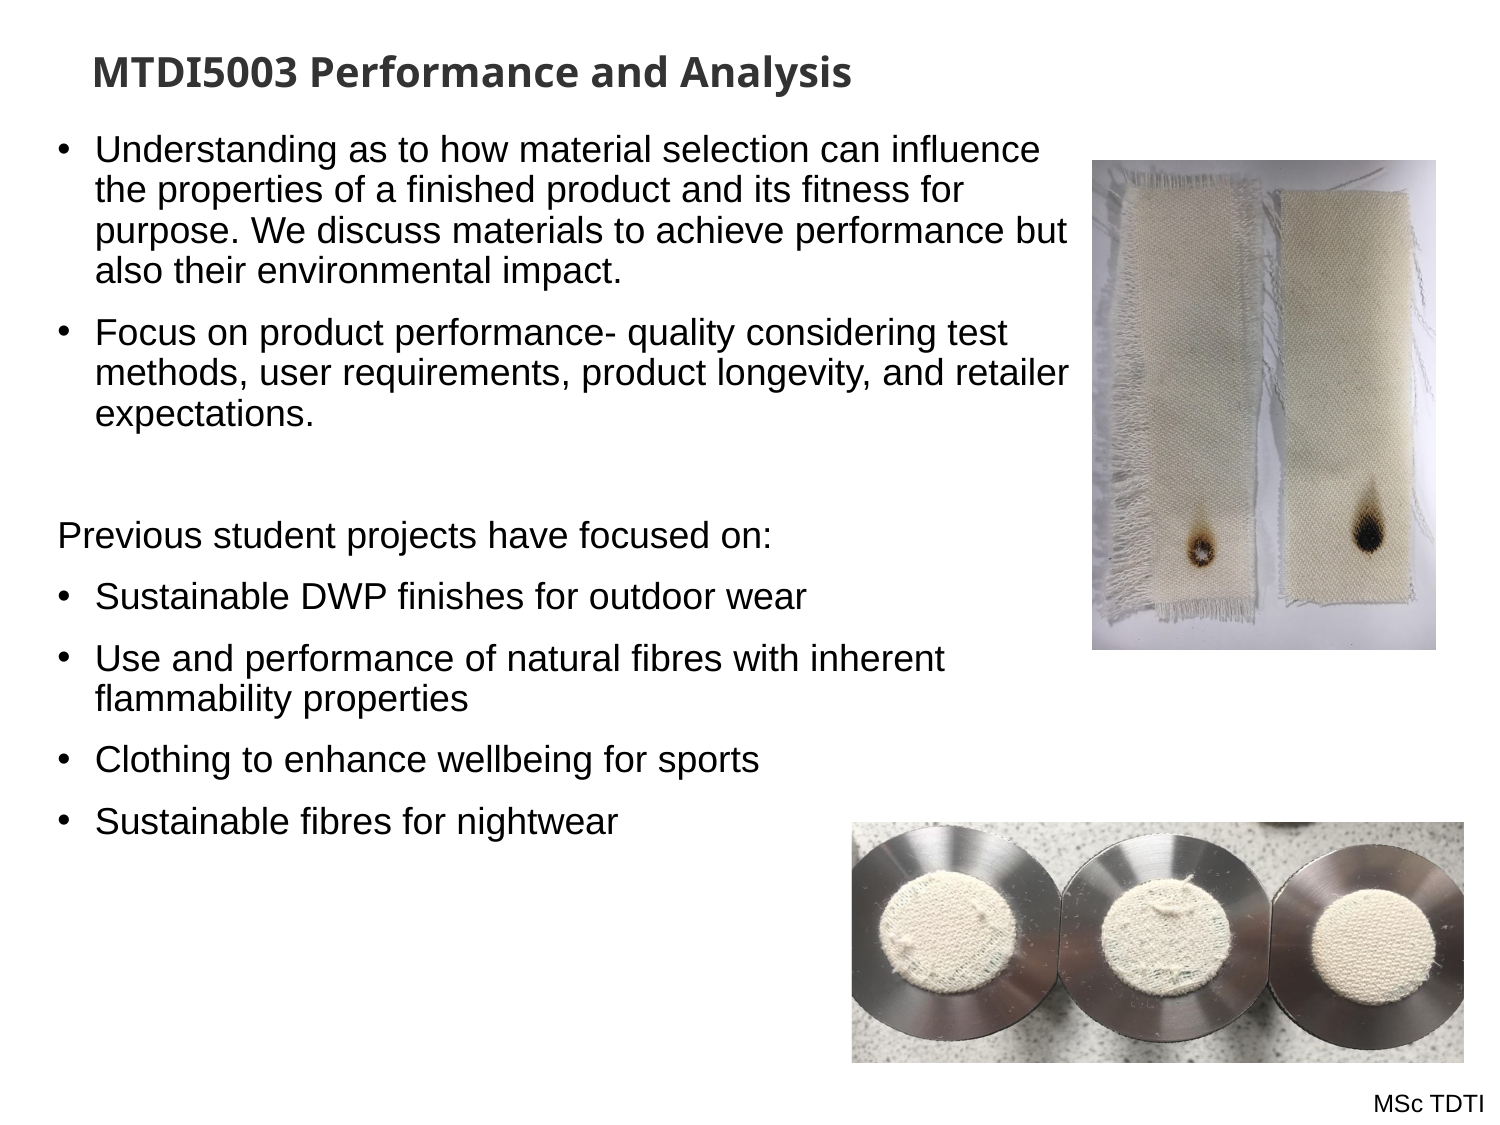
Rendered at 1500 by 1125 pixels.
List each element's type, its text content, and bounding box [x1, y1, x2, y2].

text_box MTDI5003 Performance and Analysis [76, 42, 1424, 149]
list Understanding as to how material selection can influence the properties of a finished product and its fitness for purpose. We discuss materials to achieve performance but also their environmental impact. Focus on product performance- quality considering test methods, user requirements, product longevity, and retailer expectations. Previous student projects have focused on: Sustainable DWP finishes for outdoor wear Use and performance of natural fibres with inherent flammability properties Clothing to enhance wellbeing for sports Sustainable fibres for nightwear [57, 125, 1081, 966]
picture [852, 160, 1463, 1125]
